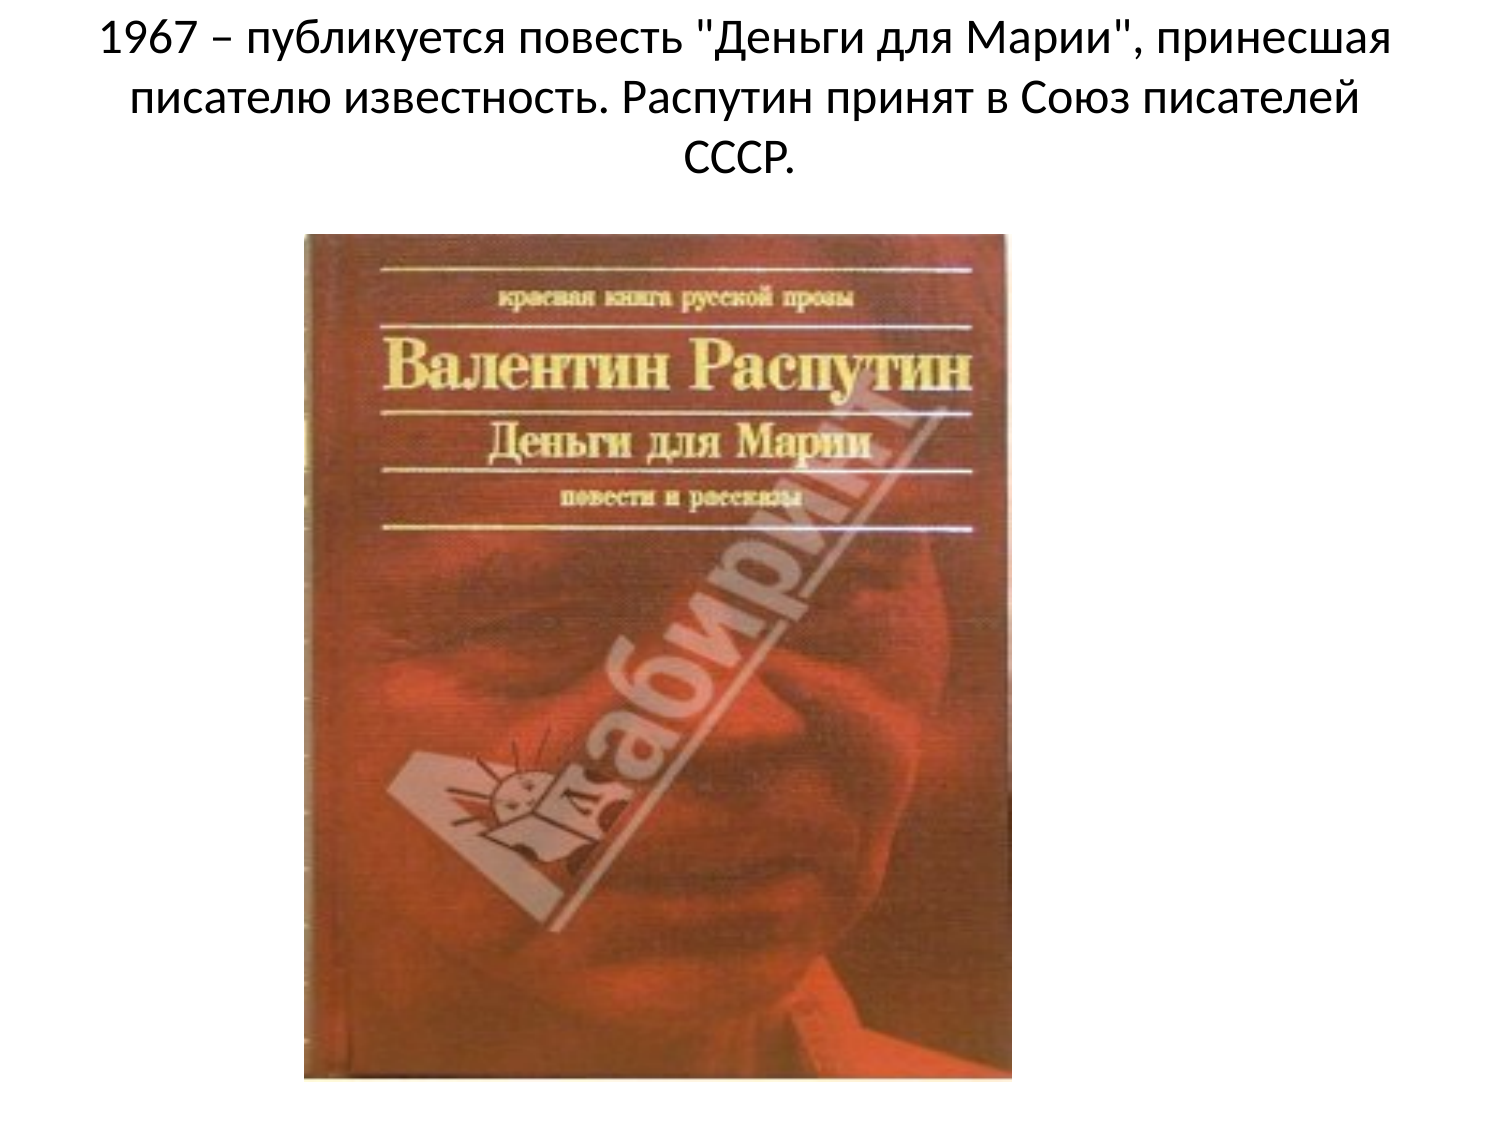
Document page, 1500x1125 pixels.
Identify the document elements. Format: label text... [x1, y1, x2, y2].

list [304, 234, 1012, 1083]
title 1967 – публикуется повесть "Деньги для Марии", принесшая писателю известность. Распутин принят в Союз писателей СССР. [70, 0, 1421, 188]
